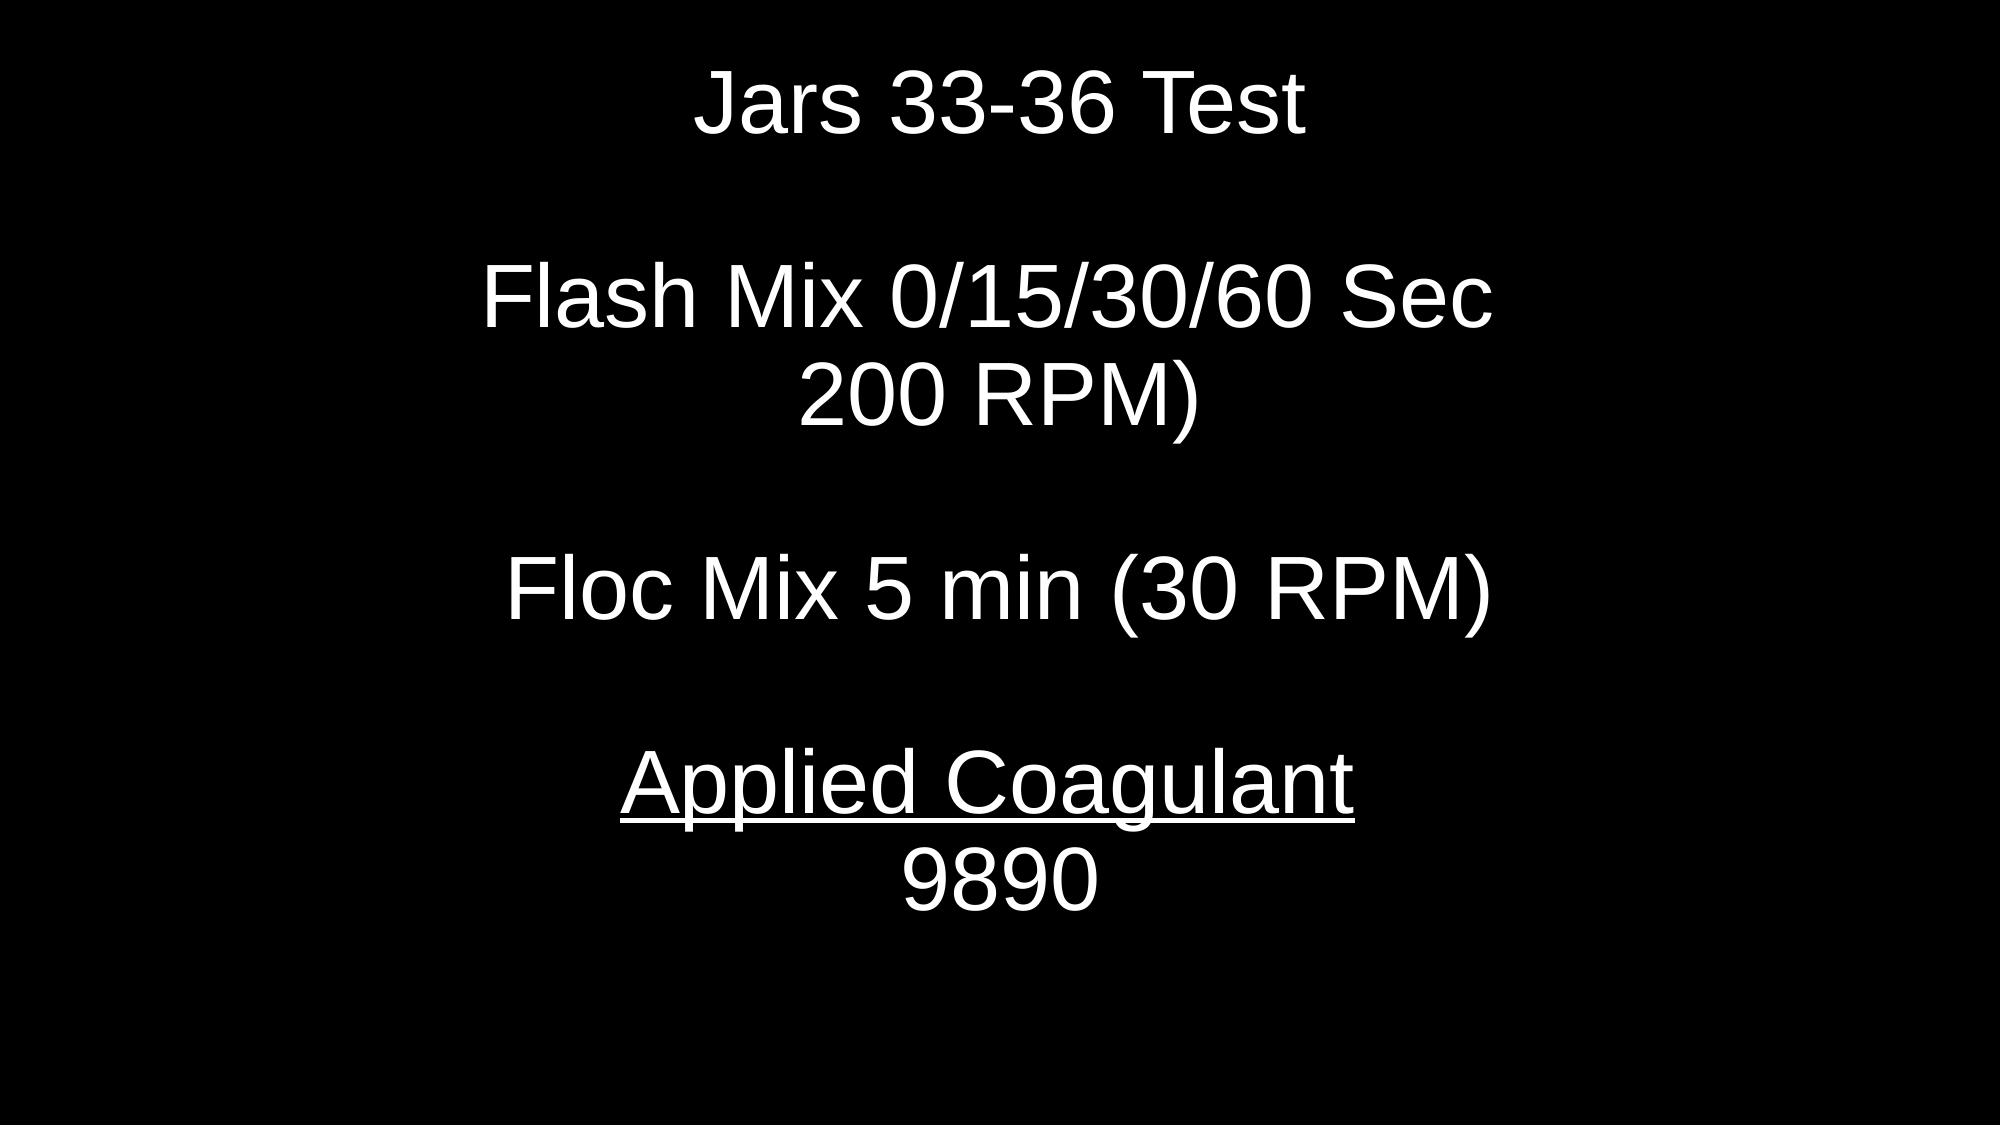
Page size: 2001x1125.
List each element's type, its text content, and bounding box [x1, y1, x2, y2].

title Jars 33-36 Test Flash Mix 0/15/30/60 Sec 200 RPM) Floc Mix 5 min (30 RPM) Applied Coagulant 9890 [249, 43, 1750, 1046]
